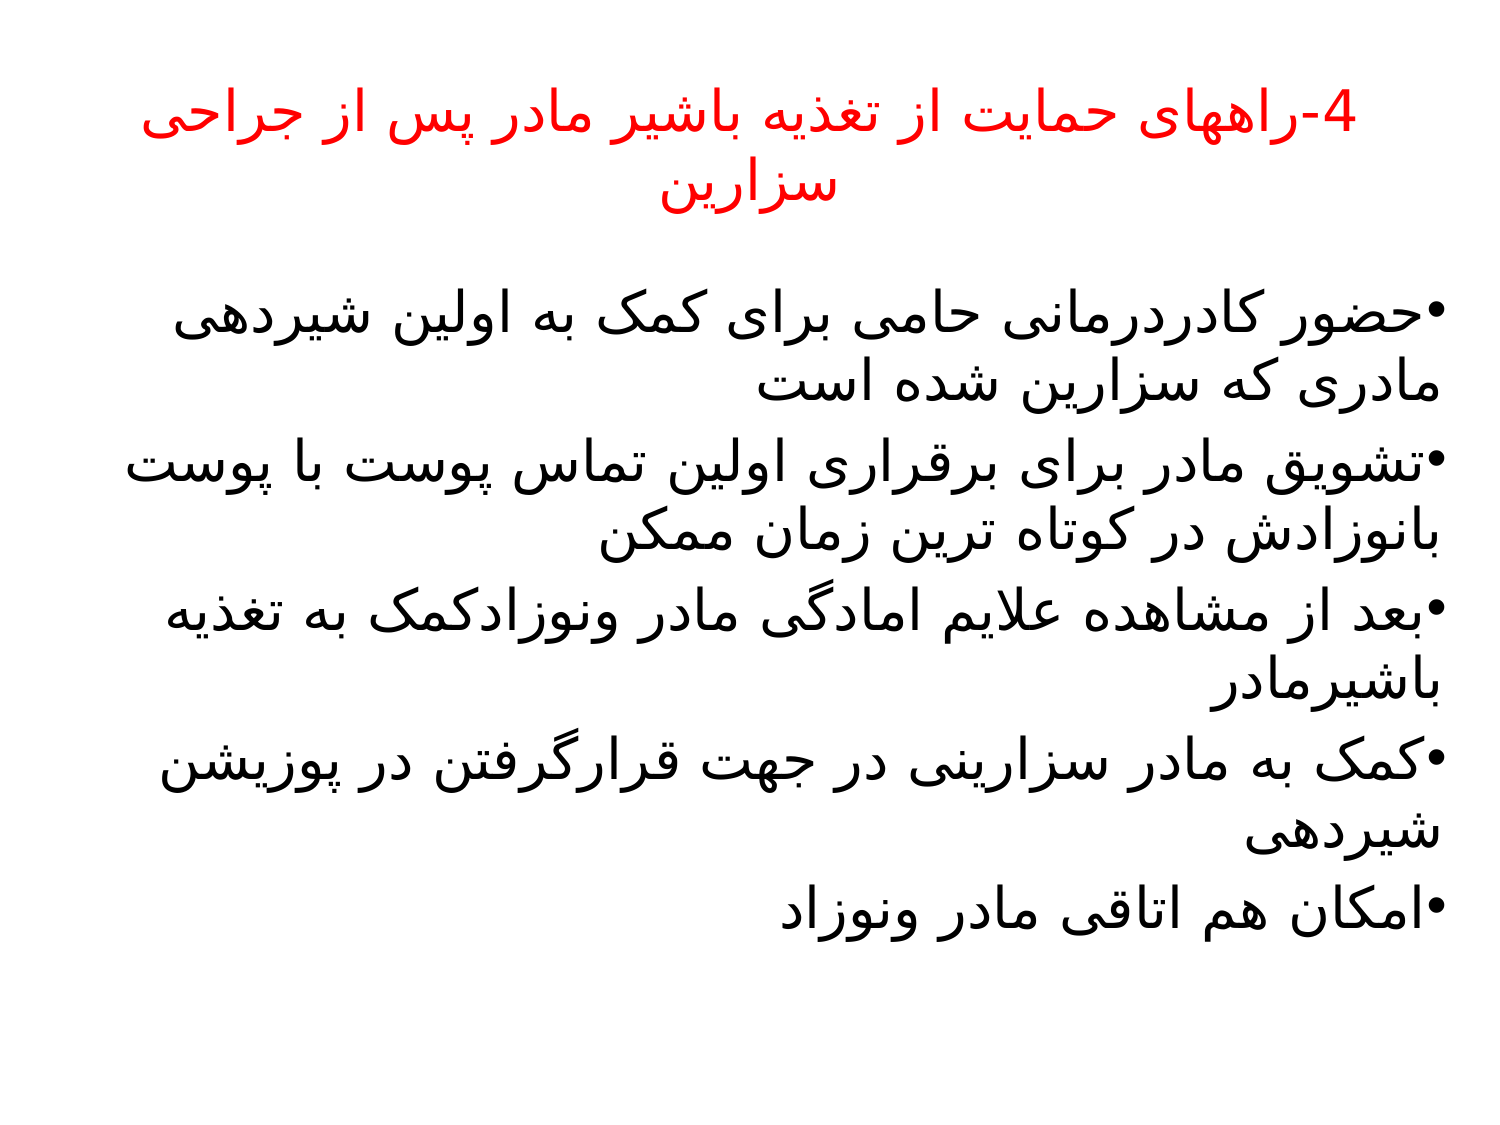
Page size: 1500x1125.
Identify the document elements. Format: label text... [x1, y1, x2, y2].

title 4-راههای حمایت از تغذیه باشیر مادر پس از جراحی سزارین [112, 66, 1388, 220]
subtitle حضور کادردرمانی حامی برای کمک به اولین شیردهی مادری که سزارین شده است تشویق مادر برای برقراری اولین تماس پوست با پوست بانوزادش در کوتاه ترین زمان ممکن بعد از مشاهده علایم امادگی مادر ونوزادکمک به تغذیه باشیرمادر کمک به مادر سزارینی در جهت قرارگرفتن در پوزیشن شیردهی امکان هم اتاقی مادر ونوزاد [100, 267, 1459, 953]
